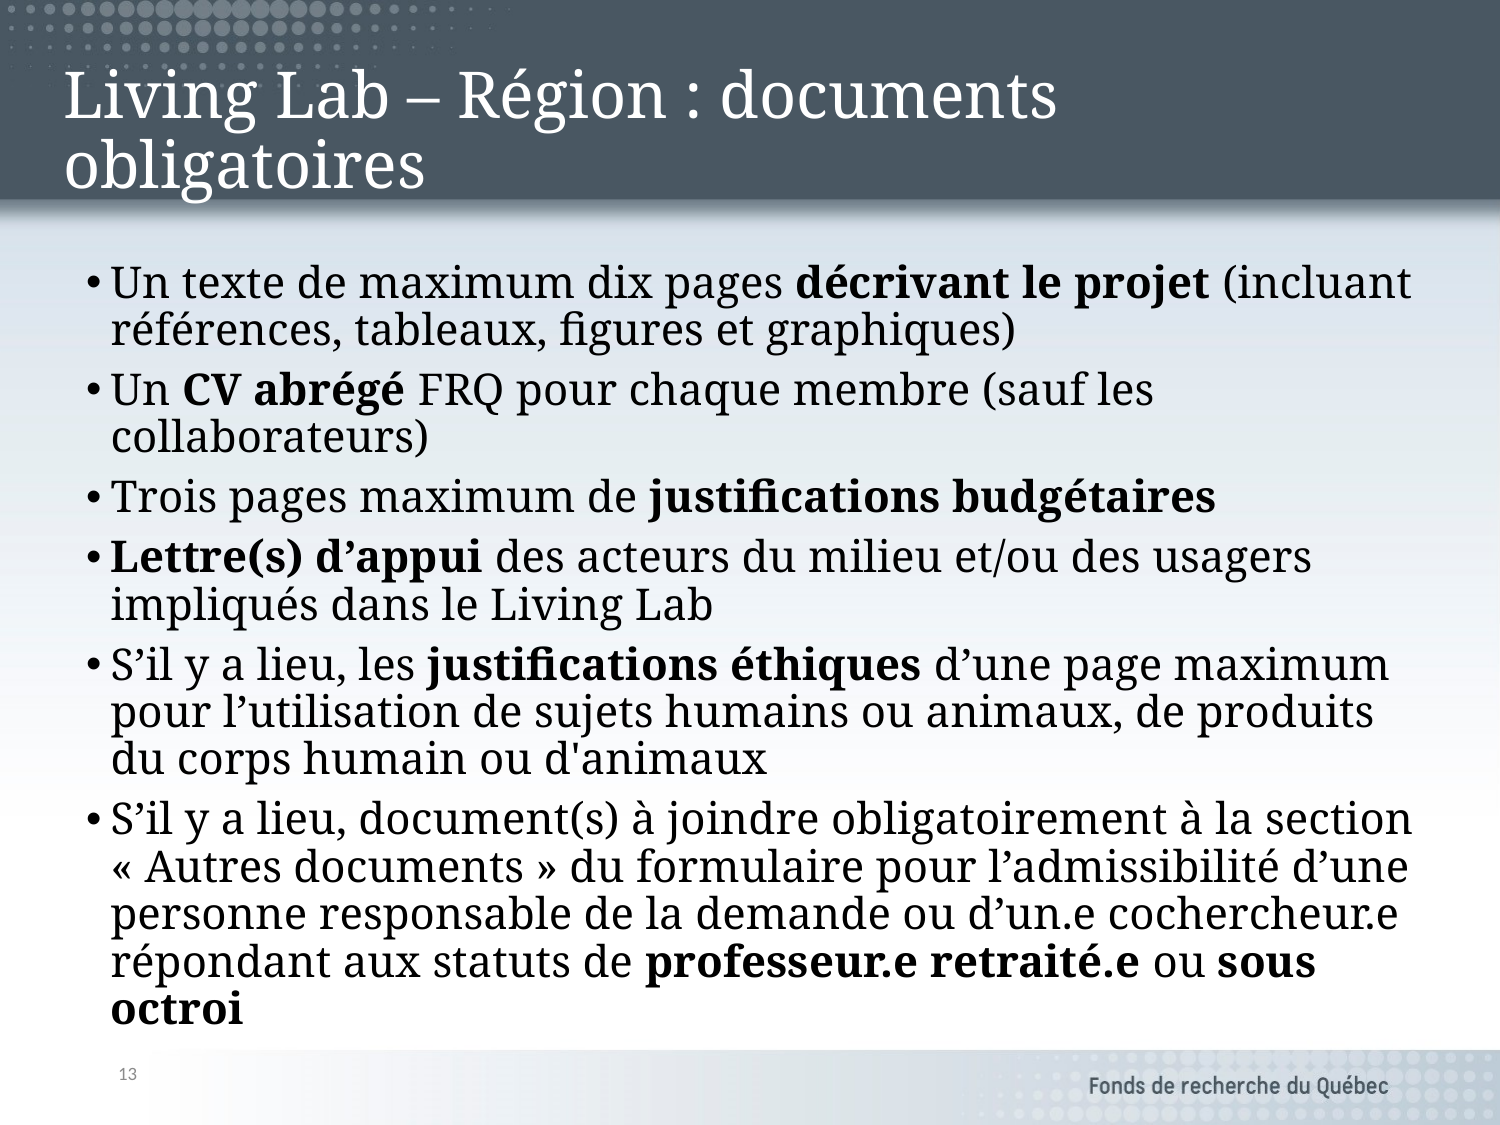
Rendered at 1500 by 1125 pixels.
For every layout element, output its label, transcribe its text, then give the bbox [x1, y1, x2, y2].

title Living Lab – Région : documents obligatoires [48, 55, 1438, 210]
slide_number 13 [103, 1042, 441, 1103]
picture [0, 0, 1500, 1125]
list Un texte de maximum dix pages décrivant le projet (incluant références, tableaux, figures et graphiques) Un CV abrégé FRQ pour chaque membre (sauf les collaborateurs) Trois pages maximum de justifications budgétaires Lettre(s) d’appui des acteurs du milieu et/ou des usagers impliqués dans le Living Lab S’il y a lieu, les justifications éthiques d’une page maximum pour l’utilisation de sujets humains ou animaux, de produits du corps humain ou d'animaux S’il y a lieu, document(s) à joindre obligatoirement à la section « Autres documents » du formulaire pour l’admissibilité d’une personne responsable de la demande ou d’un.e cochercheur.e répondant aux statuts de professeur.e retraité.e ou sous octroi [71, 252, 1438, 1055]
